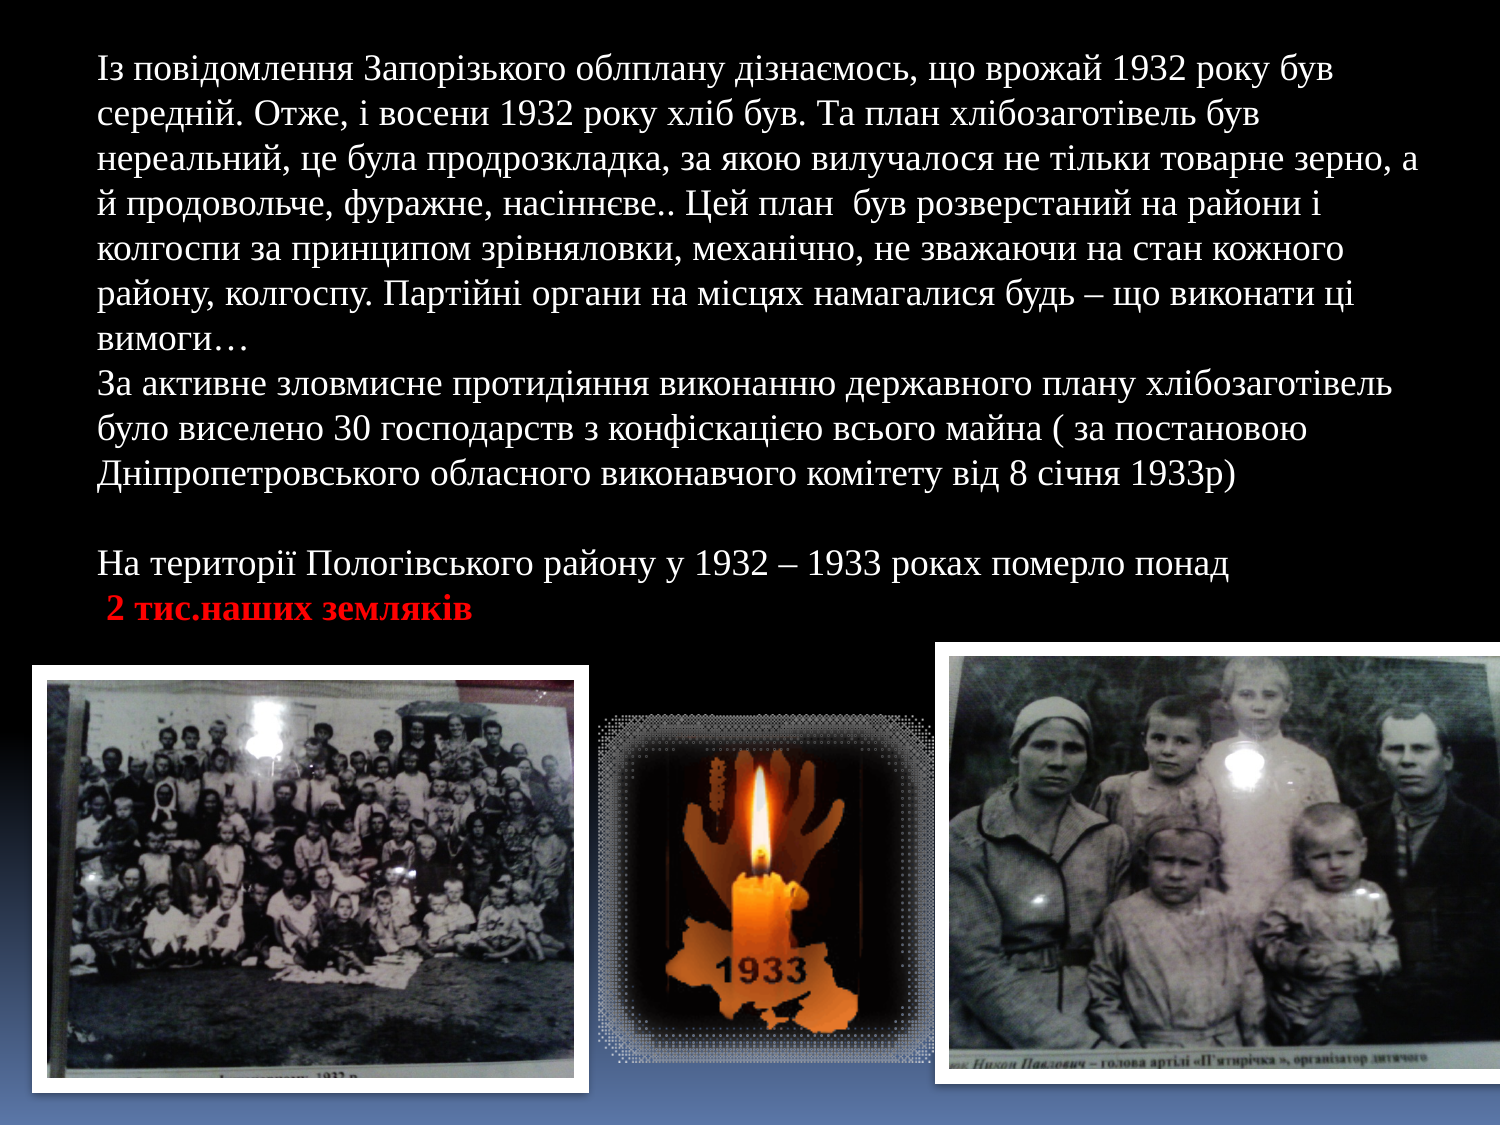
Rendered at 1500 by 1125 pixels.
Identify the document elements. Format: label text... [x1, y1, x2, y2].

text_box Із повідомлення Запорізького облплану дізнаємось, що врожай 1932 року був середній. Отже, і восени 1932 року хліб був. Та план хлібозаготівель був нереальний, це була продрозкладка, за якою вилучалося не тільки товарне зерно, а й продовольче, фуражне, насіннєве.. Цей план був розверстаний на райони і колгоспи за принципом зрівняловки, механічно, не зважаючи на стан кожного району, колгоспу. Партійні органи на місцях намагалися будь – що виконати ці вимоги… За активне зловмисне протидіяння виконанню державного плану хлібозаготівель було виселено 30 господарств з конфіскацією всього майна ( за постановою Дніпропетровського обласного виконавчого комітету від 8 січня 1933р) На території Пологівського району у 1932 – 1933 роках померло понад 2 тис.наших земляків [82, 35, 1442, 706]
picture [46, 679, 575, 1079]
picture [597, 714, 935, 1063]
picture [948, 655, 1500, 1070]
